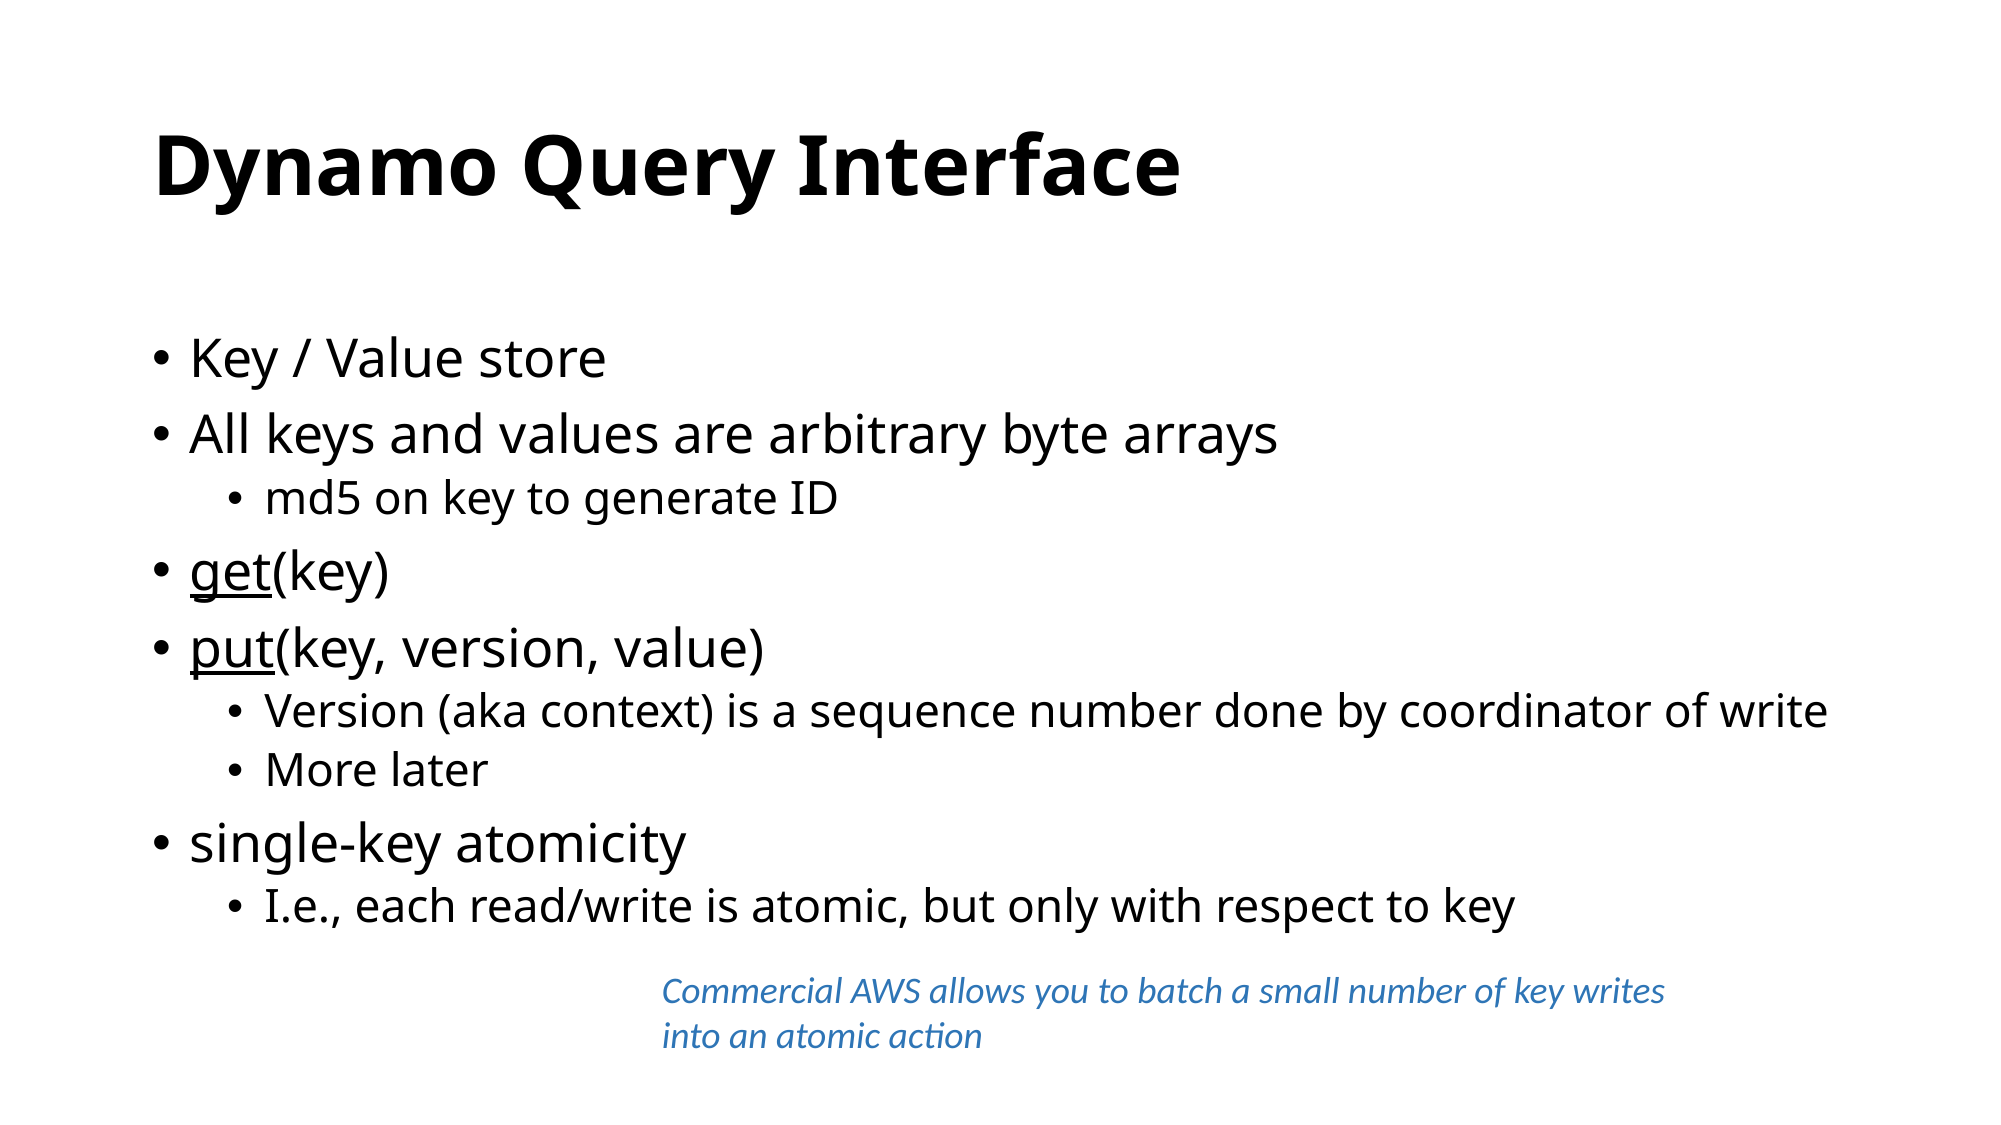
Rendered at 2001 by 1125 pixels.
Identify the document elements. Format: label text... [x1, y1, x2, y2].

list Key / Value store All keys and values are arbitrary byte arrays md5 on key to generate ID get(key) put(key, version, value) Version (aka context) is a sequence number done by coordinator of write More later single-key atomicity I.e., each read/write is atomic, but only with respect to key [137, 239, 1863, 954]
title Dynamo Query Interface [137, 59, 1863, 239]
text_box Commercial AWS allows you to batch a small number of key writes into an atomic action [647, 958, 1692, 1064]
